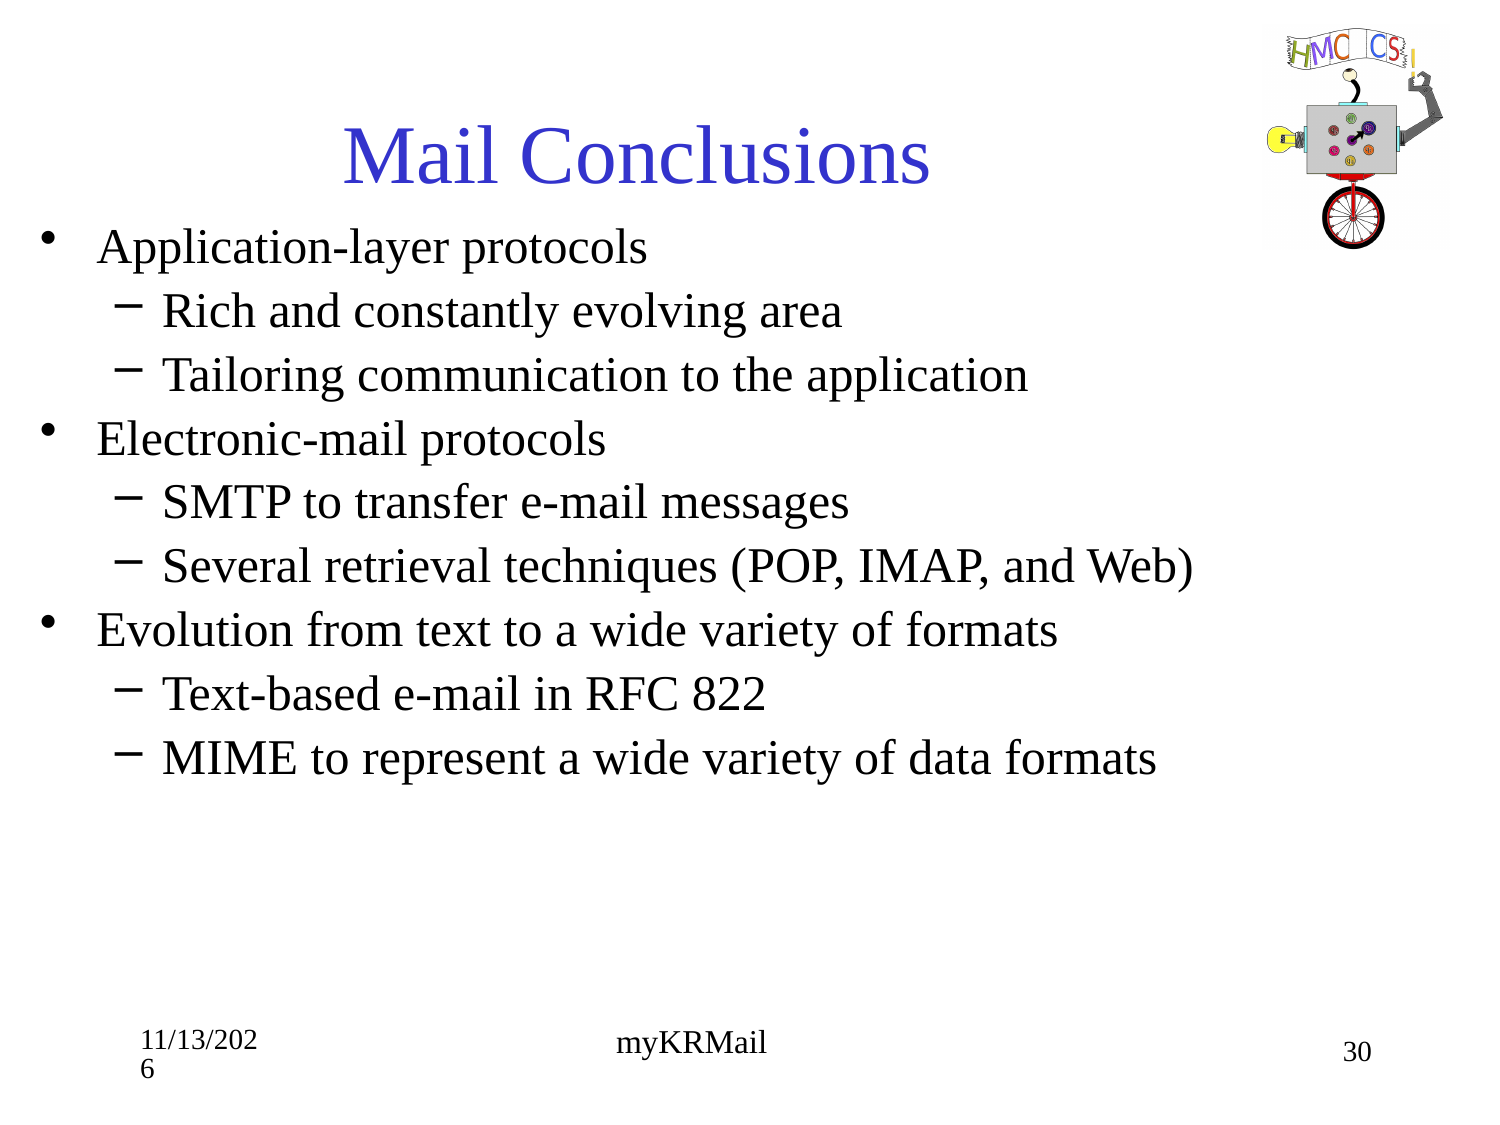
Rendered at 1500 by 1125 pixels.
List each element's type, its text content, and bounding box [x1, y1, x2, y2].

slide_number 30 [1074, 1025, 1388, 1100]
picture [1262, 24, 1450, 212]
list Application-layer protocols Rich and constantly evolving area Tailoring communication to the application Electronic-mail protocols SMTP to transfer e-mail messages Several retrieval techniques (POP, IMAP, and Web) Evolution from text to a wide variety of formats Text-based e-mail in RFC 822 MIME to represent a wide variety of data formats [24, 212, 1463, 975]
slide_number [125, 1012, 288, 1063]
title Mail Conclusions [87, 50, 1188, 212]
